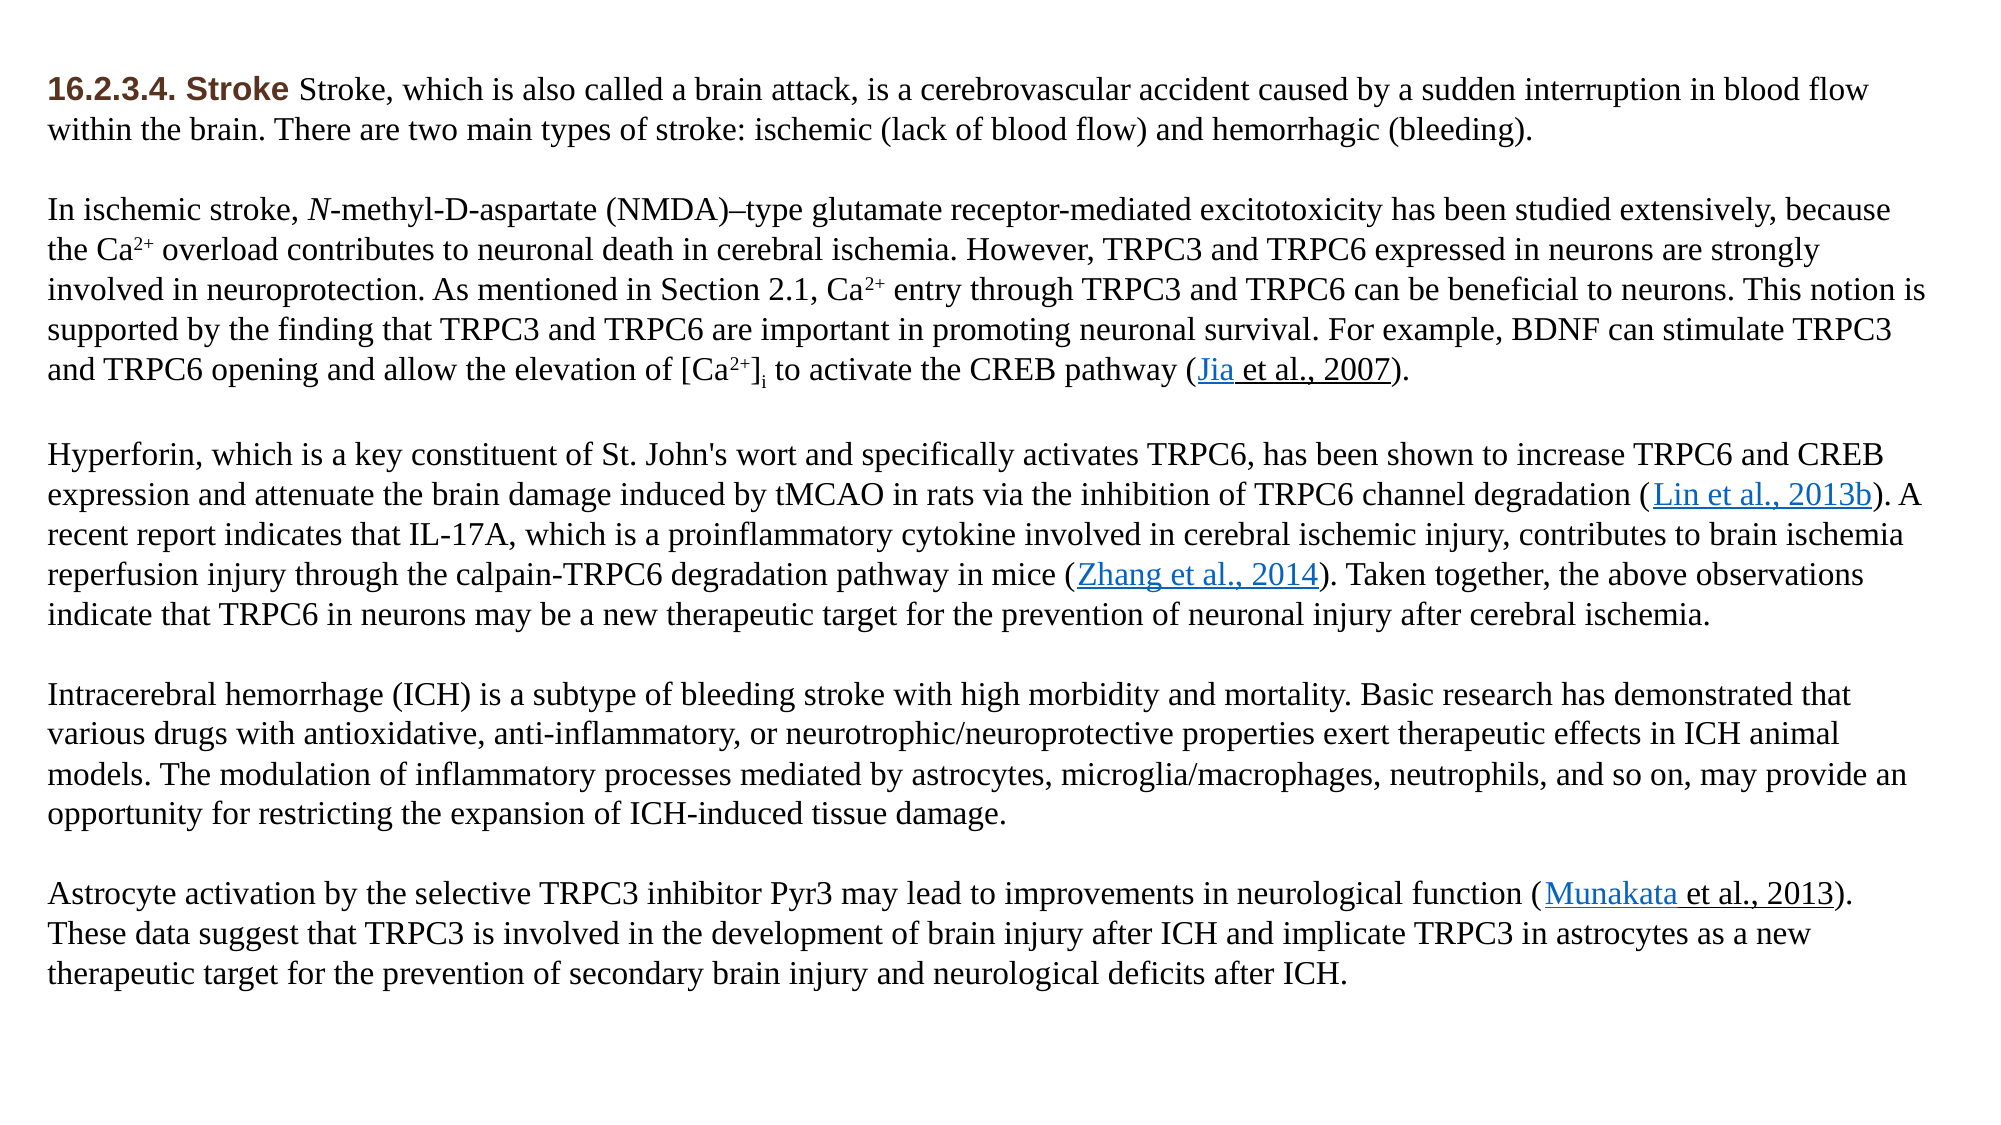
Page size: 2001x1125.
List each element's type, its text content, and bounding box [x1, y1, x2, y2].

text_box 16.2.3.4. Stroke Stroke, which is also called a brain attack, is a cerebrovascular accident caused by a sudden interruption in blood flow within the brain. There are two main types of stroke: ischemic (lack of blood flow) and hemorrhagic (bleeding). In ischemic stroke, N-methyl-D-aspartate (NMDA)–type glutamate receptor-mediated excitotoxicity has been studied extensively, because the Ca2+ overload contributes to neuronal death in cerebral ischemia. However, TRPC3 and TRPC6 expressed in neurons are strongly involved in neuroprotection. As mentioned in Section 2.1, Ca2+ entry through TRPC3 and TRPC6 can be beneficial to neurons. This notion is supported by the finding that TRPC3 and TRPC6 are important in promoting neuronal survival. For example, BDNF can stimulate TRPC3 and TRPC6 opening and allow the elevation of [Ca2+]i to activate the CREB pathway (Jia et al., 2007). Hyperforin, which is a key constituent of St. John's wort and specifically activates TRPC6, has been shown to increase TRPC6 and CREB expression and attenuate the brain damage induced by tMCAO in rats via the inhibition of TRPC6 channel degradation (Lin et al., 2013b). A recent report indicates that IL-17A, which is a proinflammatory cytokine involved in cerebral ischemic injury, contributes to brain ischemia reperfusion injury through the calpain-TRPC6 degradation pathway in mice (Zhang et al., 2014). Taken together, the above observations indicate that TRPC6 in neurons may be a new therapeutic target for the prevention of neuronal injury after cerebral ischemia. Intracerebral hemorrhage (ICH) is a subtype of bleeding stroke with high morbidity and mortality. Basic research has demonstrated that various drugs with antioxidative, anti-inflammatory, or neurotrophic/neuroprotective properties exert therapeutic effects in ICH animal models. The modulation of inflammatory processes mediated by astrocytes, microglia/macrophages, neutrophils, and so on, may provide an opportunity for restricting the expansion of ICH-induced tissue damage. Astrocyte activation by the selective TRPC3 inhibitor Pyr3 may lead to improvements in neurological function (Munakata et al., 2013). These data suggest that TRPC3 is involved in the development of brain injury after ICH and implicate TRPC3 in astrocytes as a new therapeutic target for the prevention of secondary brain injury and neurological deficits after ICH. [32, 60, 1952, 999]
